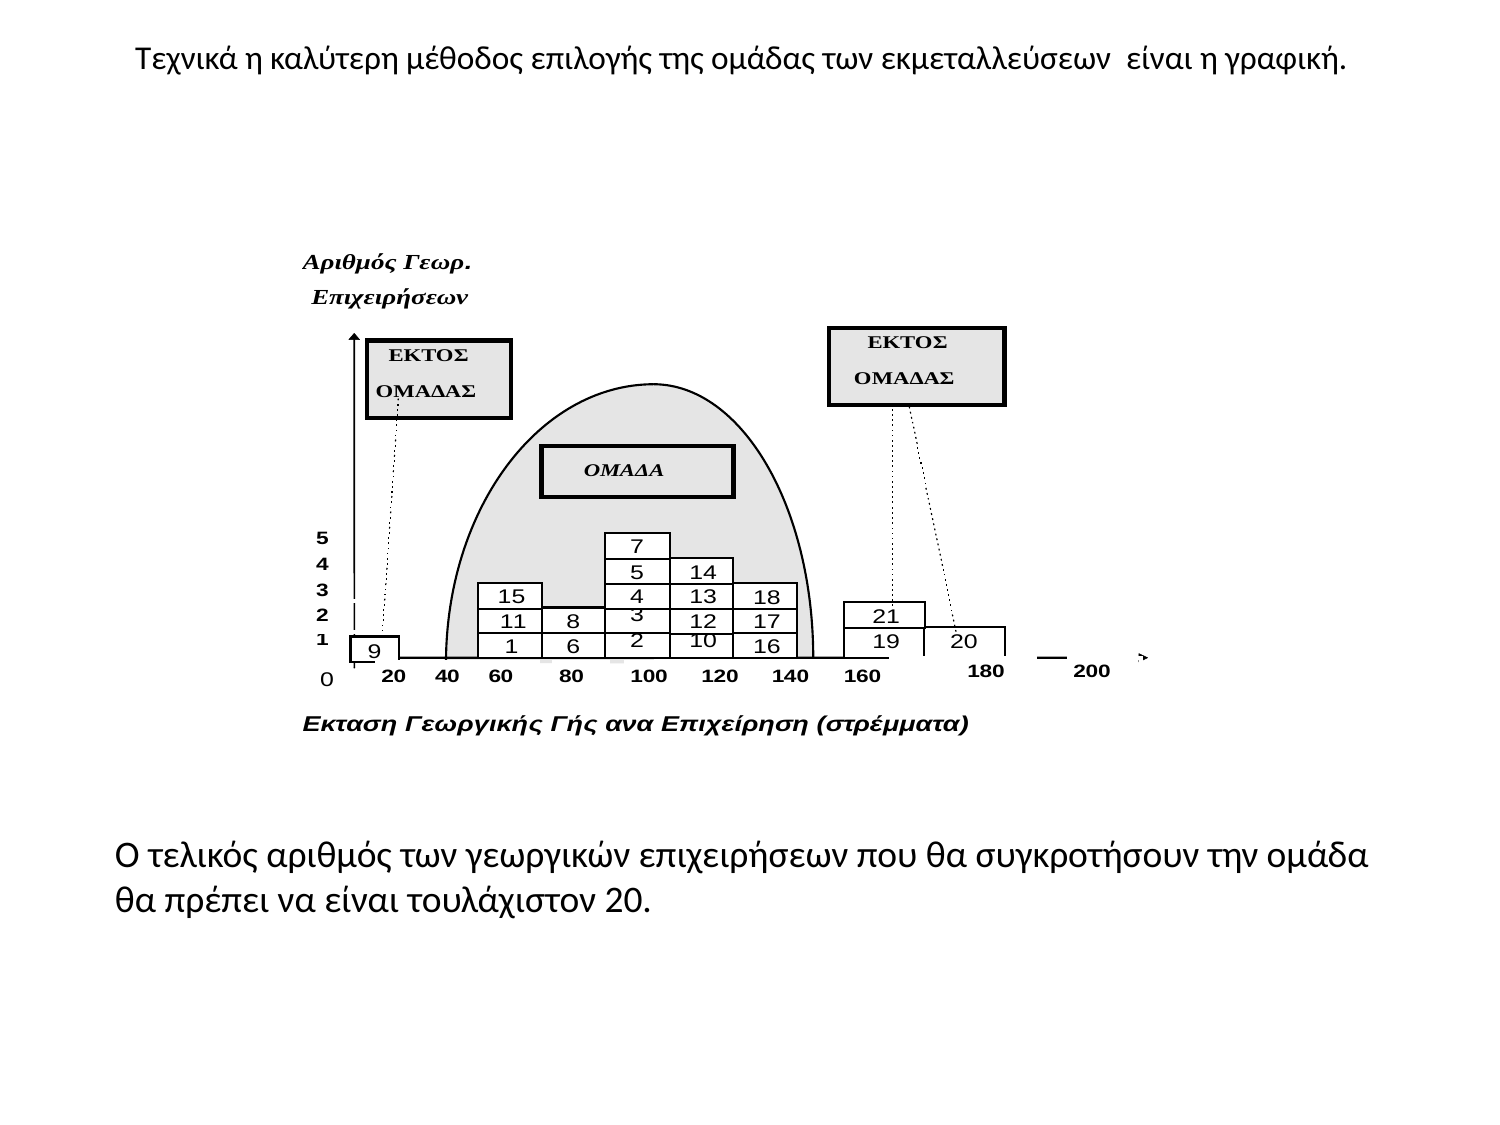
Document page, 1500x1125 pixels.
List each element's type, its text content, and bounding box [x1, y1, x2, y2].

text_box Ο τελικός αριθμός των γεωργικών επιχειρήσεων που θα συγκροτήσουν την ομάδα θα πρέπει να είναι τουλάχιστον 20. [100, 822, 1424, 927]
text_box Τεχνικά η καλύτερη μέθοδος επιλογής της ομάδας των εκμεταλλεύσεων είναι η γραφική. [120, 28, 1380, 84]
picture [300, 207, 1152, 749]
